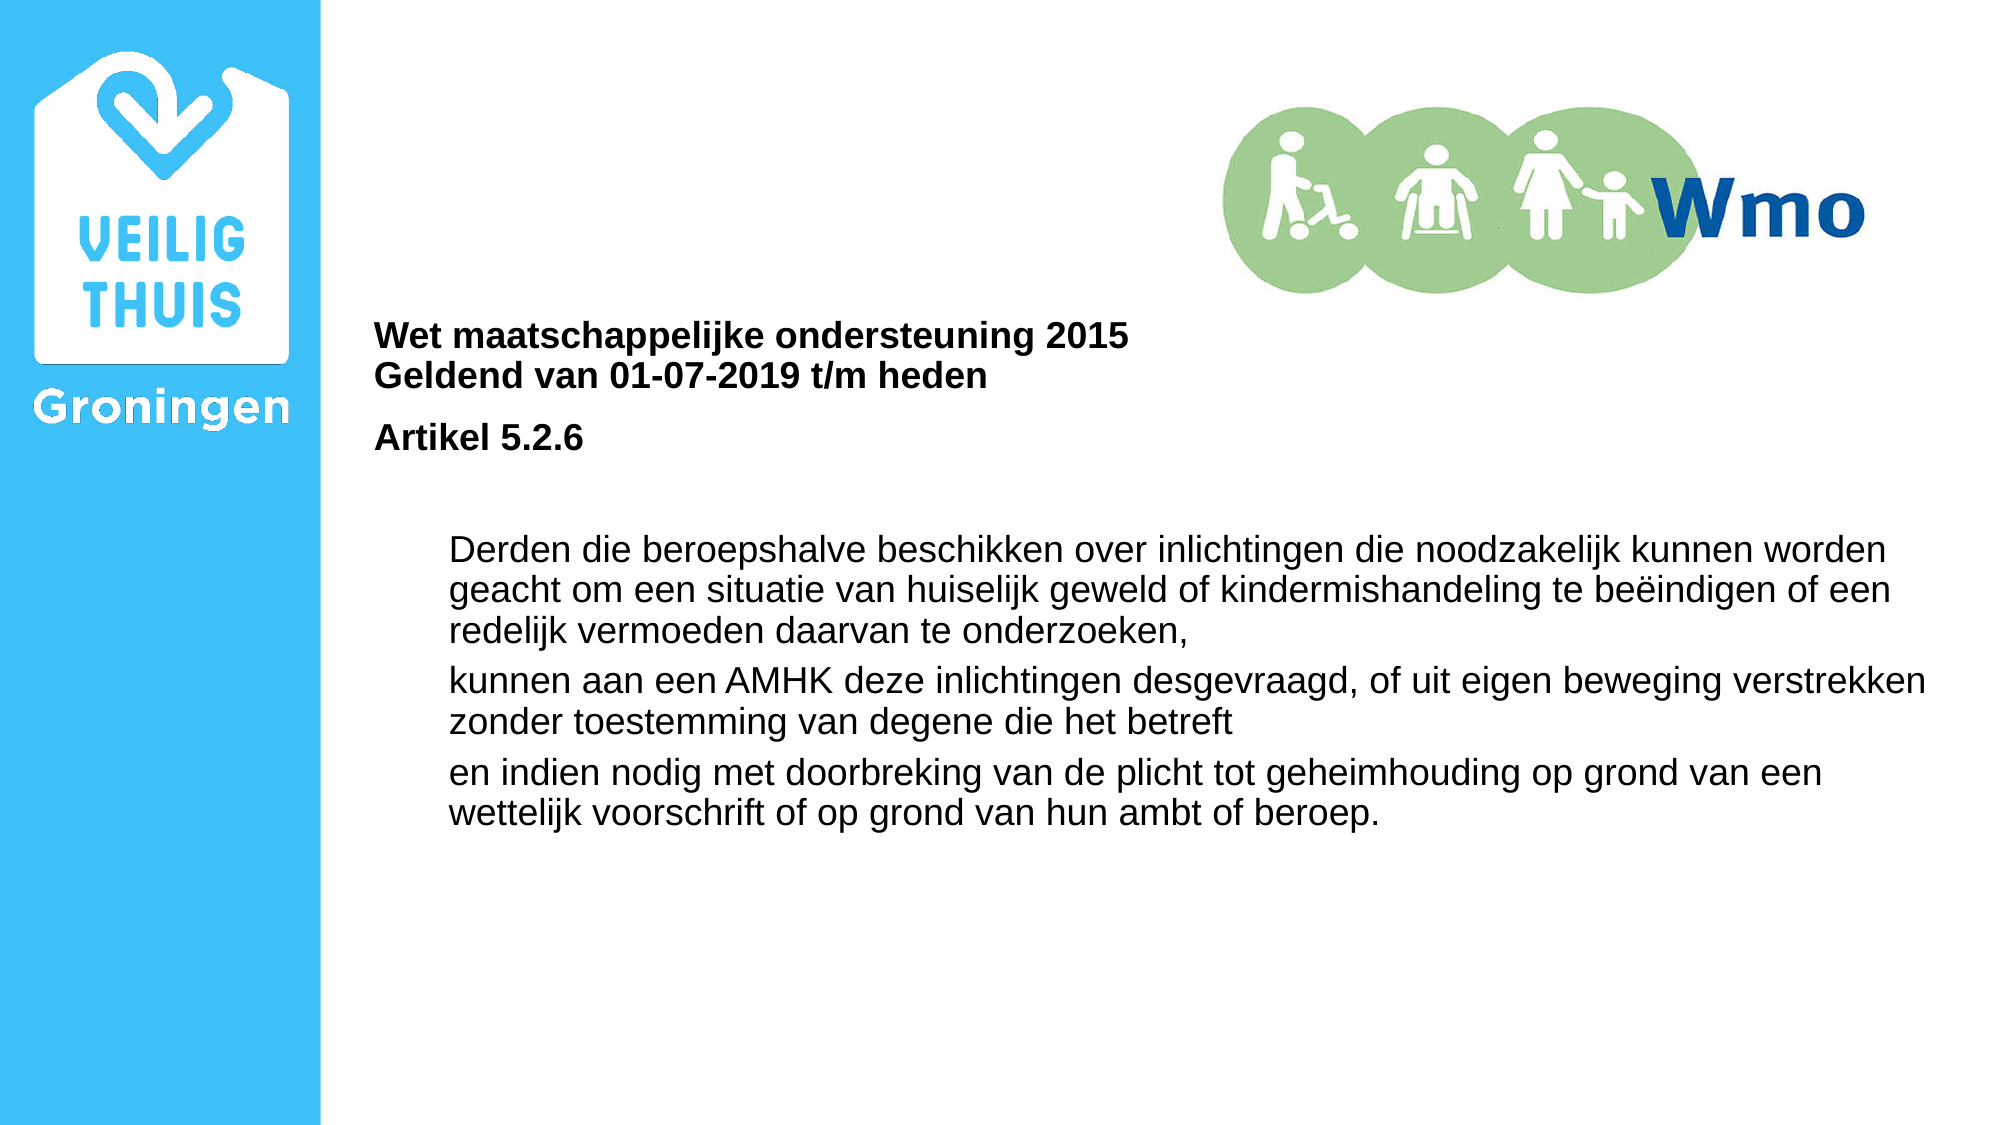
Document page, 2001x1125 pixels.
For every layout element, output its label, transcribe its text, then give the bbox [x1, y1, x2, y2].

list Wet maatschappelijke ondersteuning 2015 Geldend van 01-07-2019 t/m heden Artikel 5.2.6 Derden die beroepshalve beschikken over inlichtingen die noodzakelijk kunnen worden geacht om een situatie van huiselijk geweld of kindermishandeling te beëindigen of een redelijk vermoeden daarvan te onderzoeken, kunnen aan een AMHK deze inlichtingen desgevraagd, of uit eigen beweging verstrekken zonder toestemming van degene die het betreft en indien nodig met doorbreking van de plicht tot geheimhouding op grond van een wettelijk voorschrift of op grond van hun ambt of beroep. [358, 308, 1949, 1100]
picture [0, 0, 2001, 1125]
